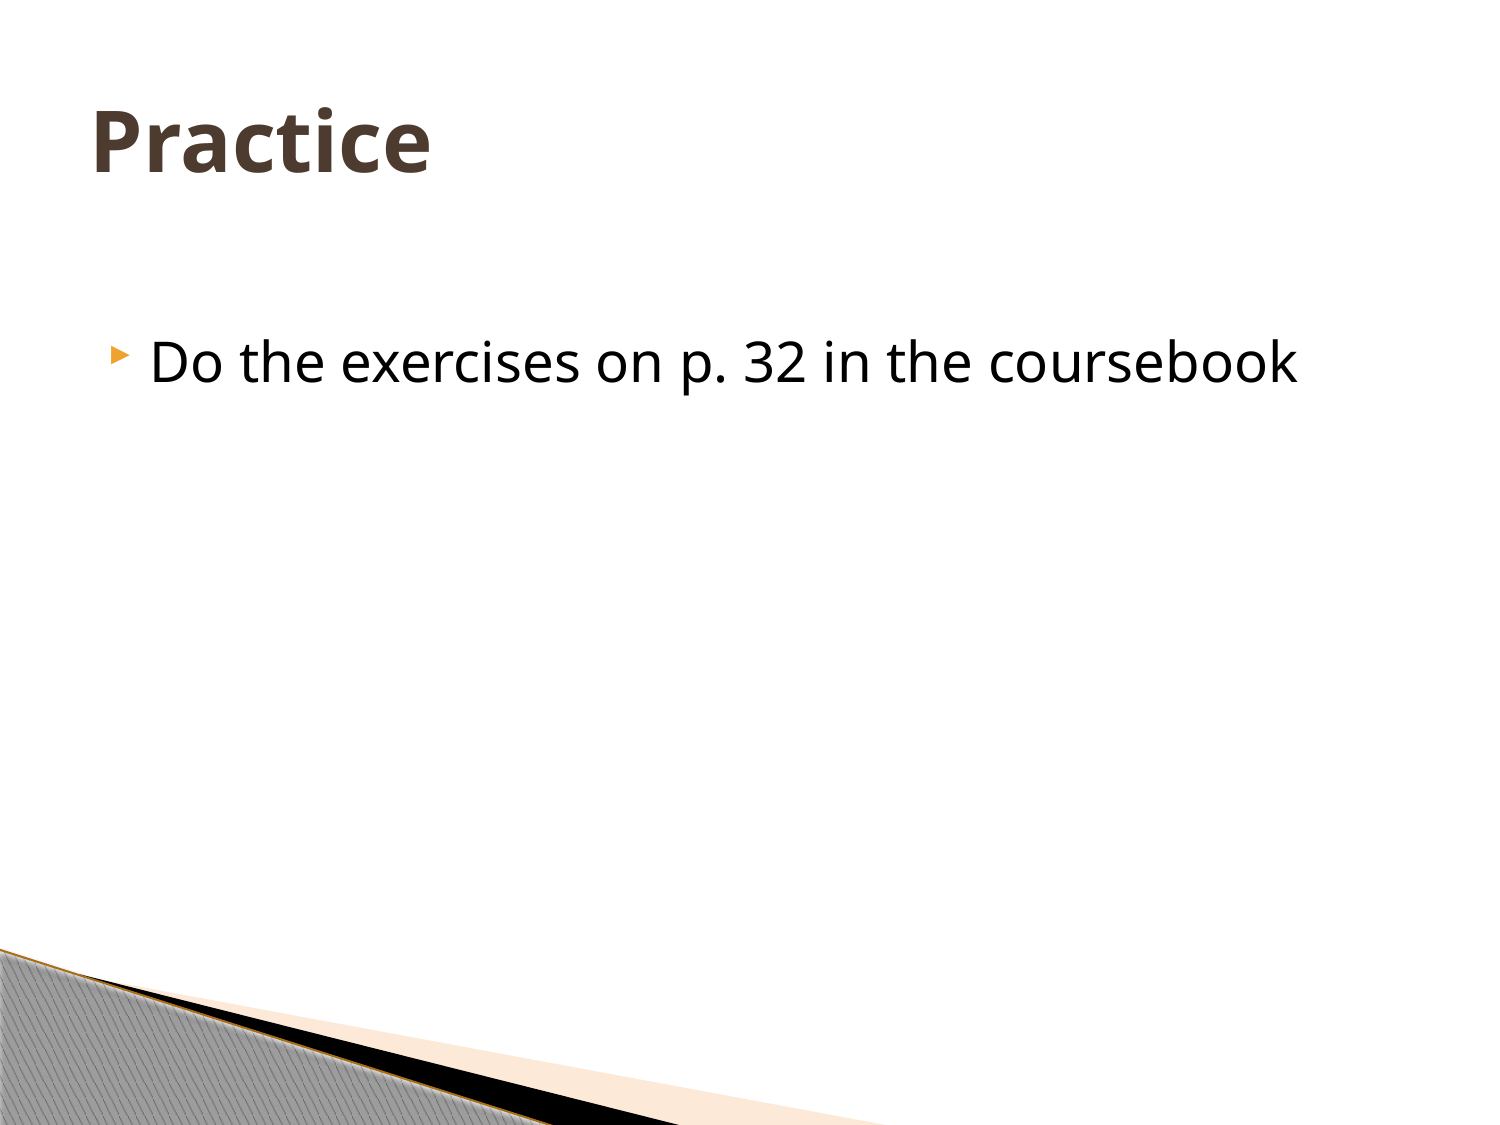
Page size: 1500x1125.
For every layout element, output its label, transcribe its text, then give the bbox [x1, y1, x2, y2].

title Practice [75, 45, 1425, 233]
list Do the exercises on p. 32 in the coursebook [74, 242, 1426, 986]
